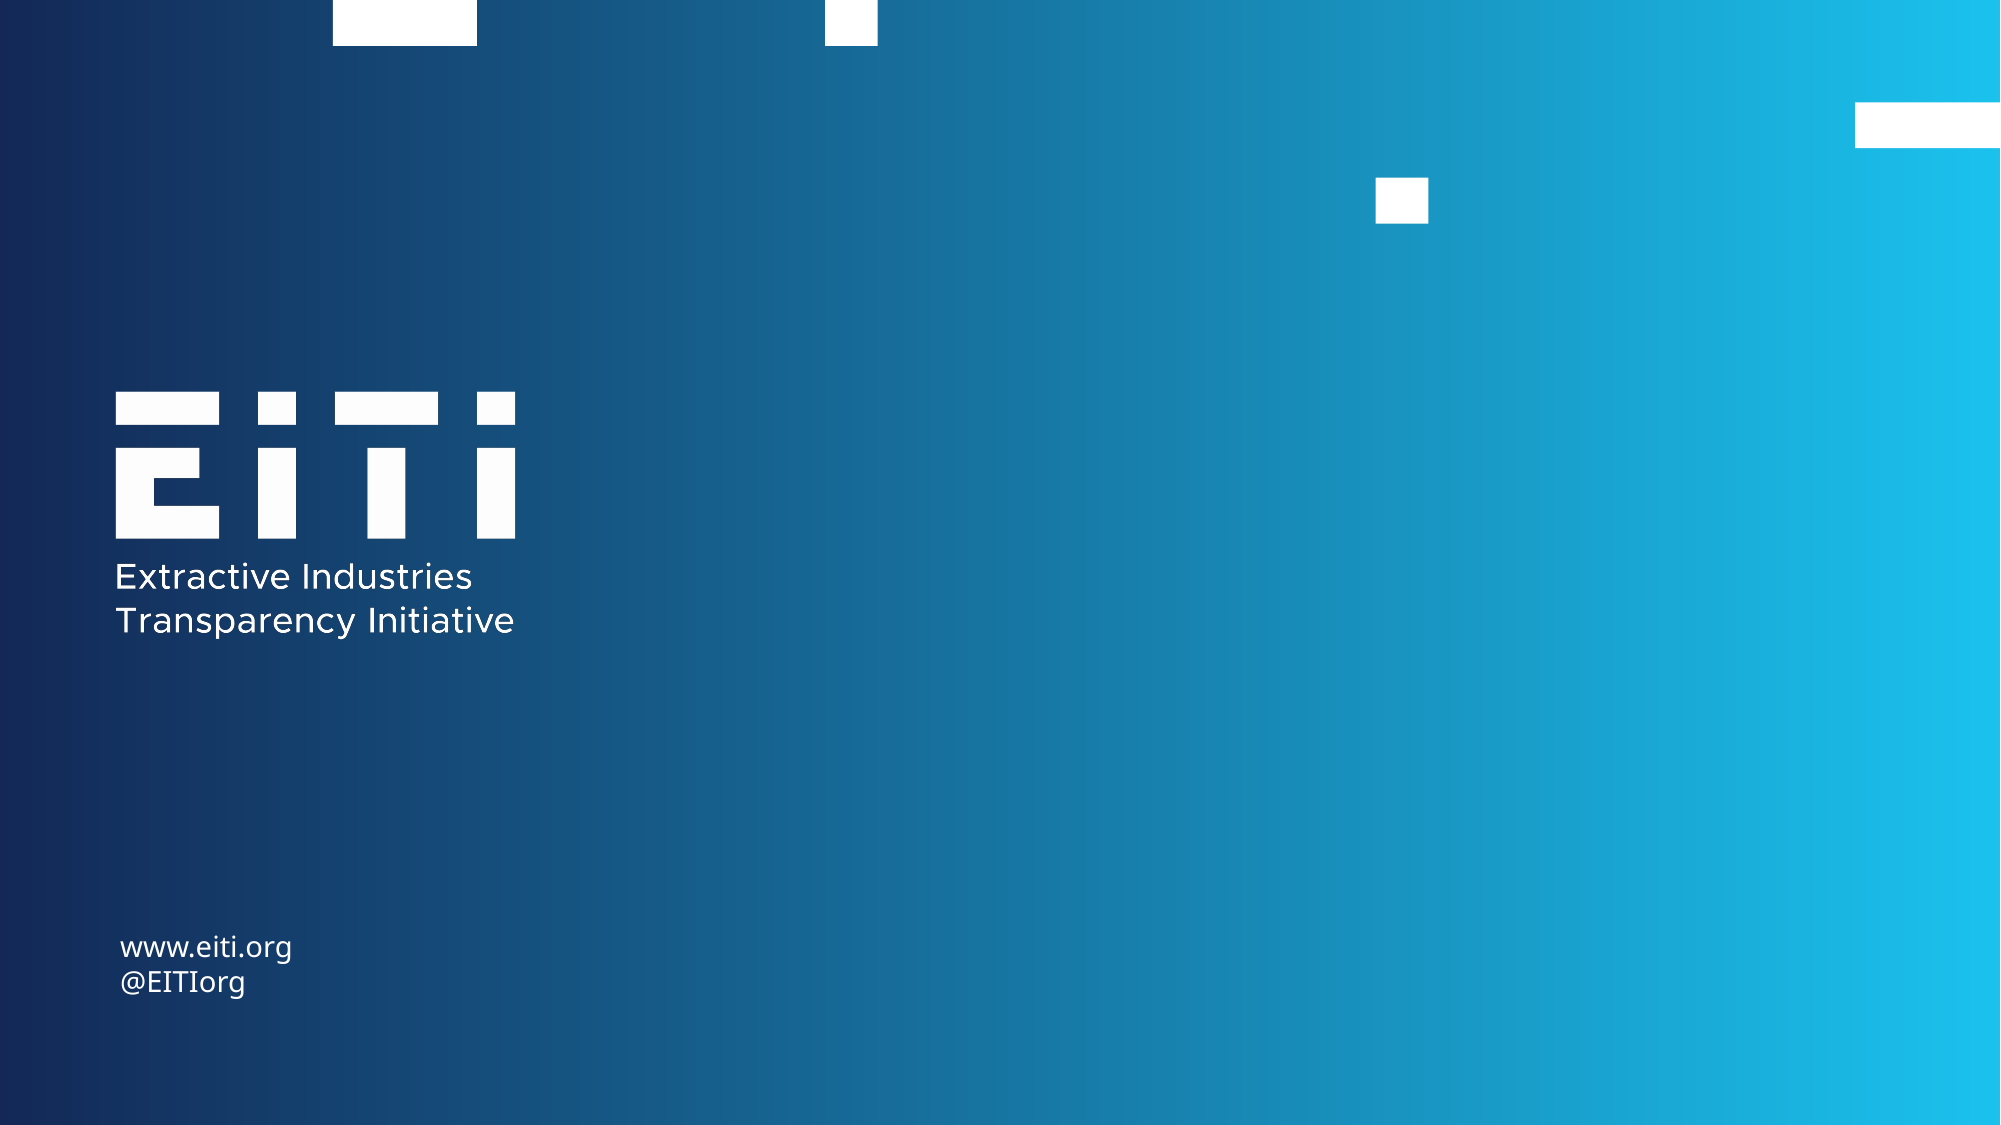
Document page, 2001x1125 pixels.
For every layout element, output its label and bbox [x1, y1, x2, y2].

picture [79, 358, 553, 663]
